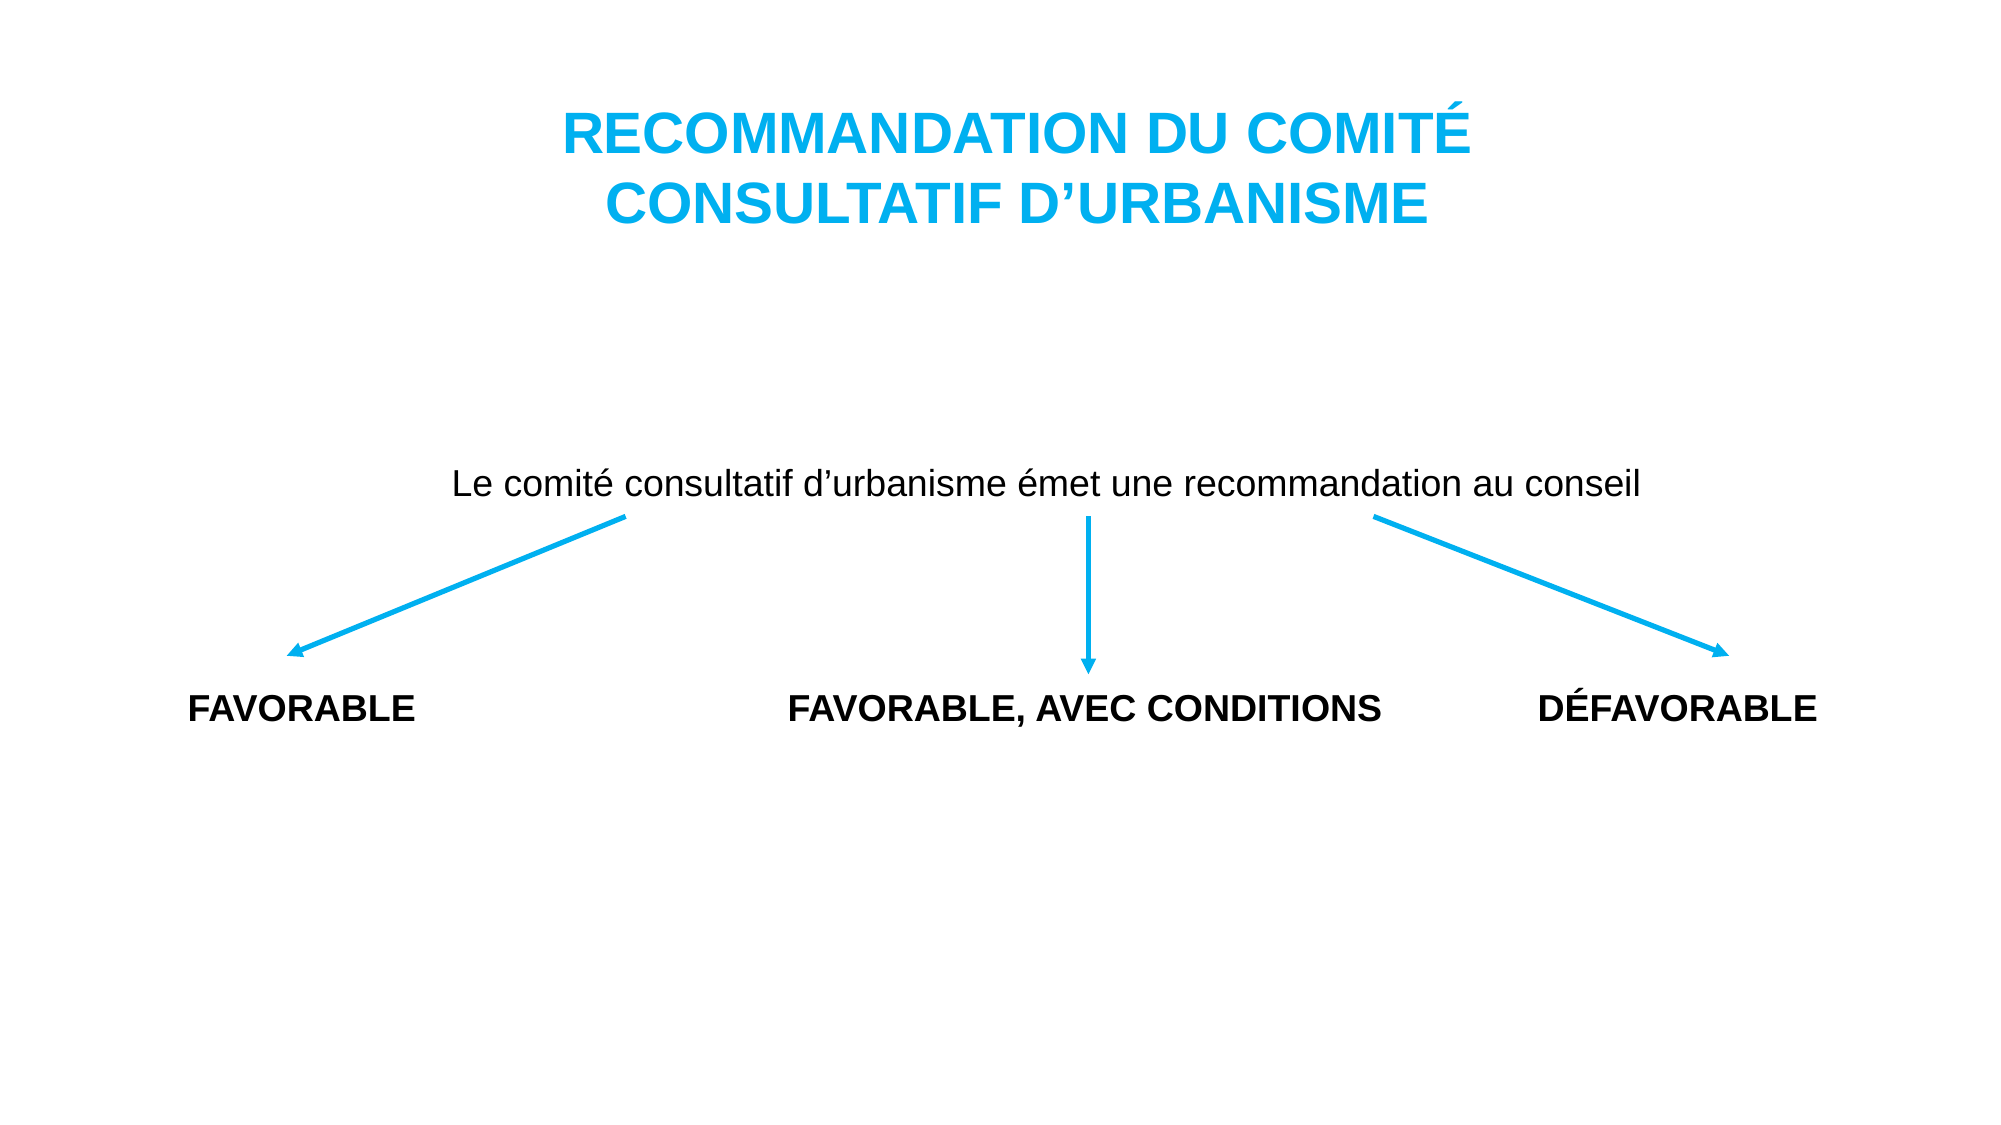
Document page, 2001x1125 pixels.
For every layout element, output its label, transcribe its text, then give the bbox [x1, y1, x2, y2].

text_box RECOMMANDATION DU COMITÉ CONSULTATIF D’URBANISME [363, 88, 1672, 243]
text_box Le comité consultatif d’urbanisme émet une recommandation au conseil FAVORABLE FAVORABLE, AVEC CONDITIONS DÉFAVORABLE [172, 452, 1920, 737]
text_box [1373, 516, 1730, 656]
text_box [286, 516, 626, 656]
